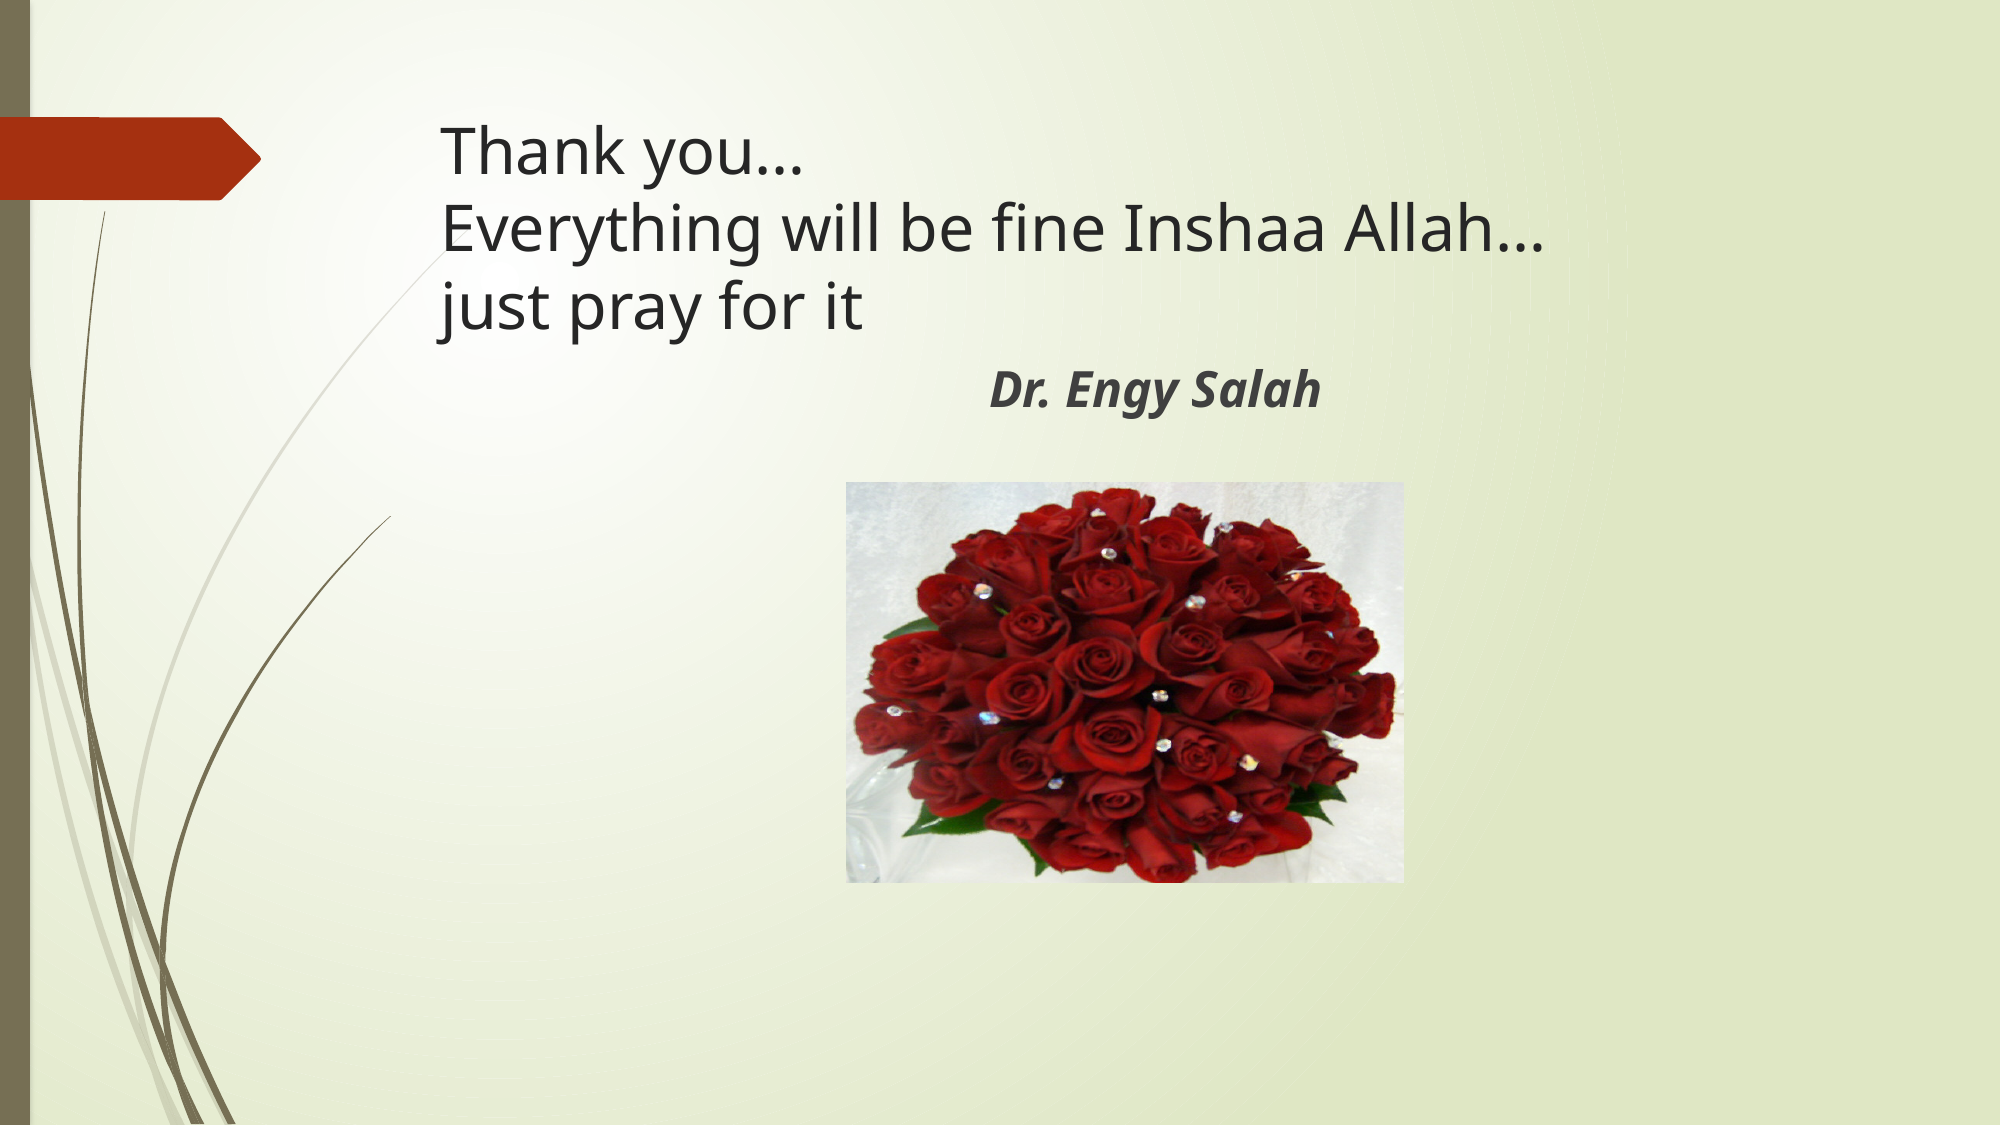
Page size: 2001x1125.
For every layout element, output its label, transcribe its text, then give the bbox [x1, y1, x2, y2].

title Thank you… Everything will be fine Inshaa Allah… just pray for it [425, 102, 1888, 350]
list Dr. Engy Salah [424, 350, 1888, 970]
picture [846, 482, 1404, 883]
